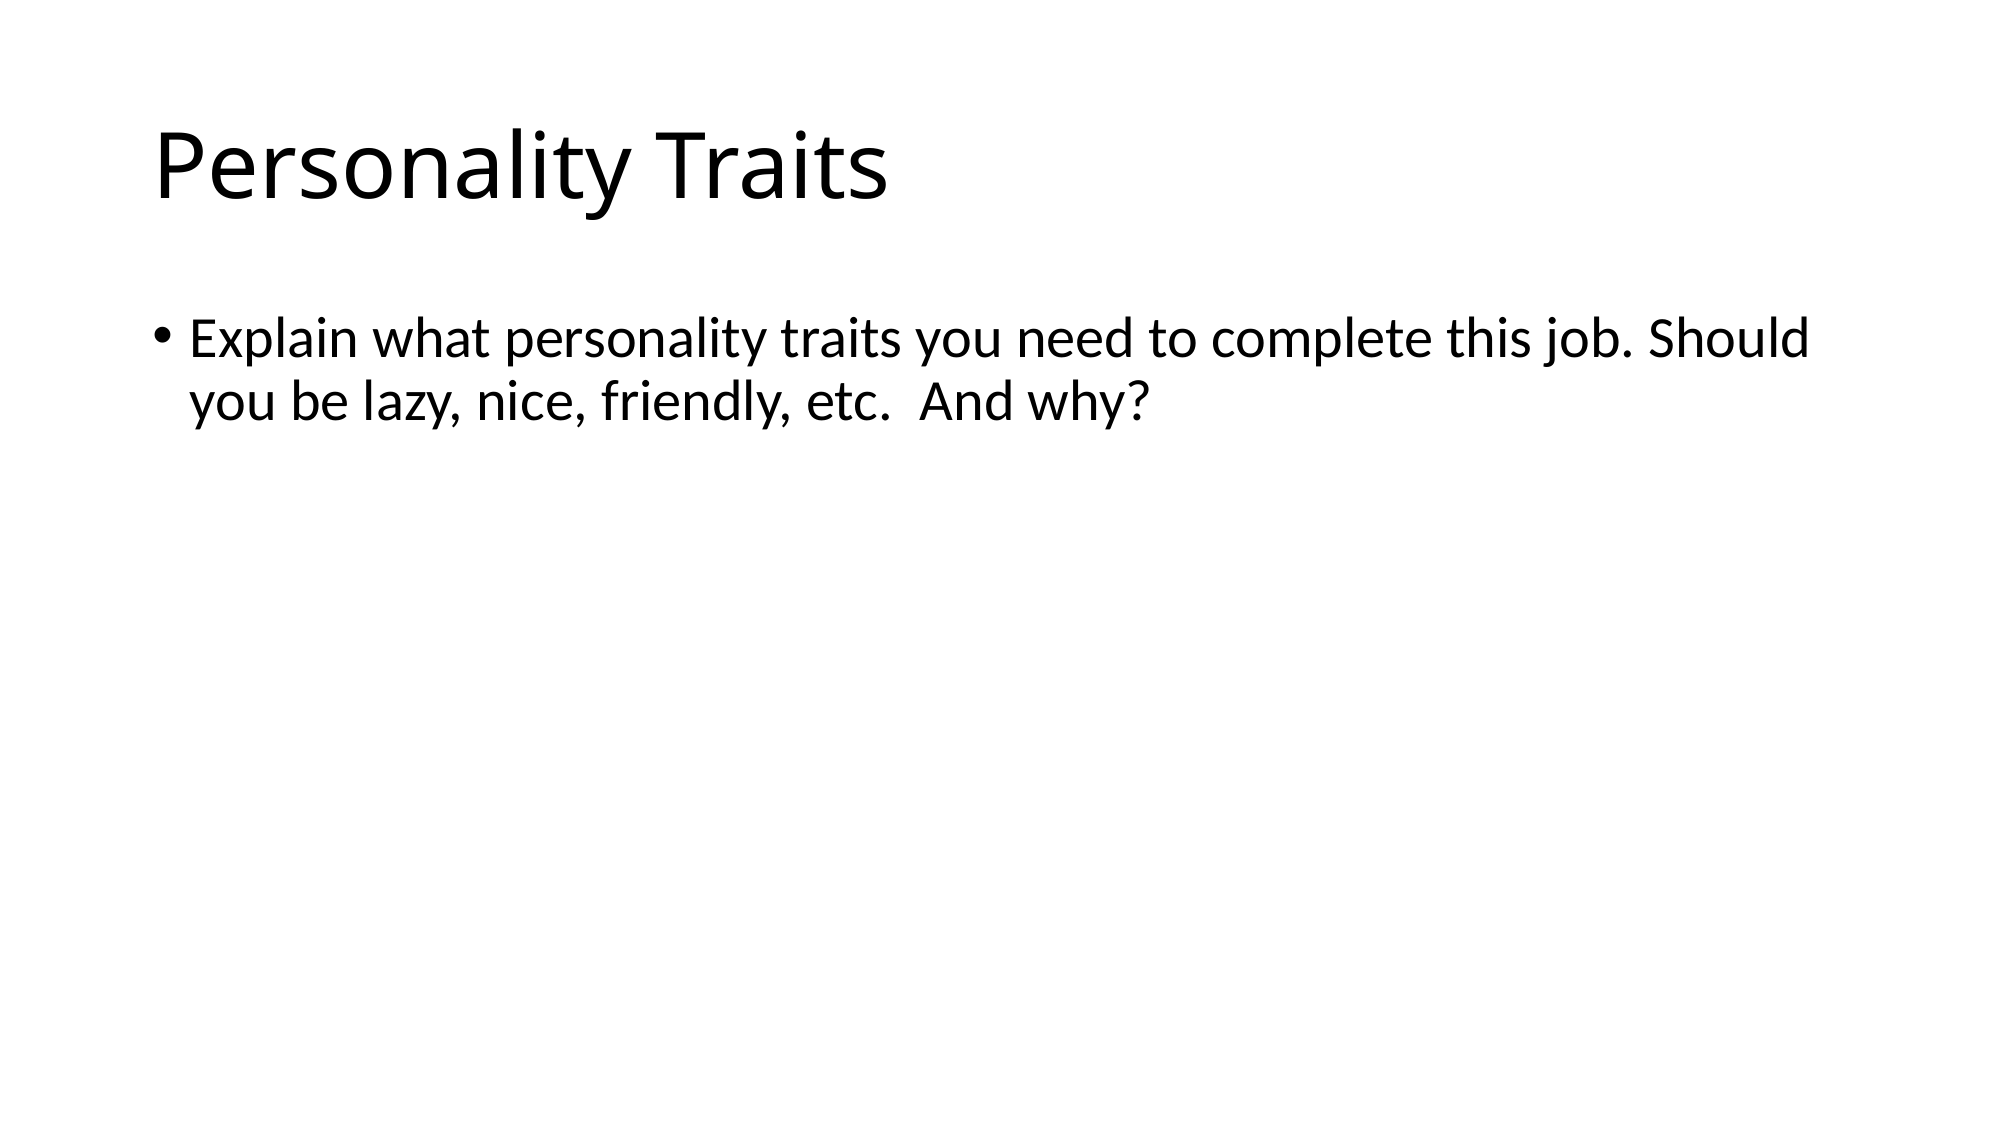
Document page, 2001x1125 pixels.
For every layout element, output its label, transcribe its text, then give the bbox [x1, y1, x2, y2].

list Explain what personality traits you need to complete this job. Should you be lazy, nice, friendly, etc. And why? [137, 299, 1863, 1014]
title Personality Traits [137, 59, 1863, 278]
